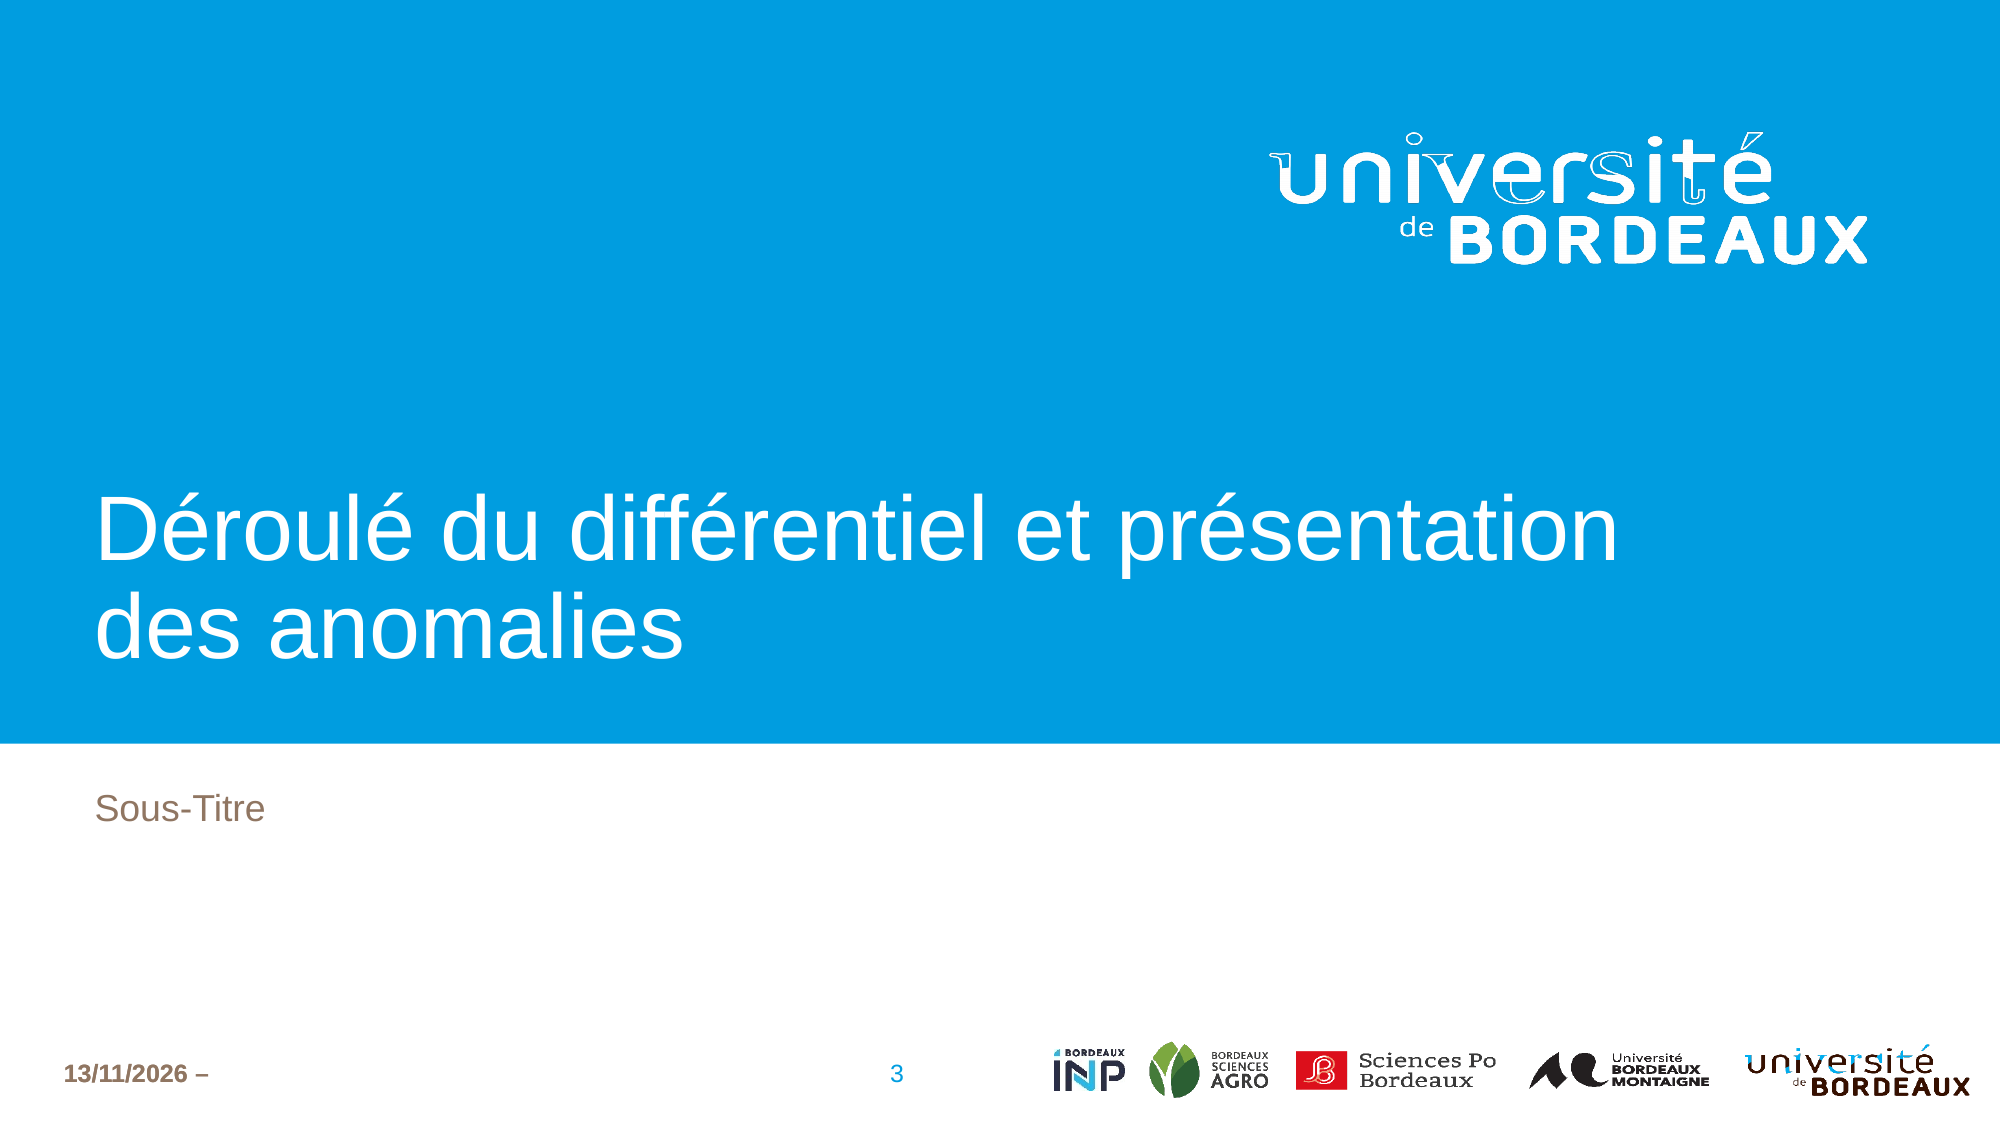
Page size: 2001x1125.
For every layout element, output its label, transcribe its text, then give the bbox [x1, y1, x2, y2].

picture [1143, 1040, 1274, 1100]
picture [1516, 1042, 1722, 1098]
slide_number 3 [851, 1042, 942, 1103]
list Sous-Titre [79, 782, 1805, 1017]
picture [1054, 1049, 1125, 1091]
text_box 06/17/2024 – [48, 1042, 719, 1103]
title Déroulé du différentiel et présentation des anomalies [79, 257, 1805, 687]
picture [1741, 1042, 1973, 1098]
picture [1293, 1049, 1498, 1091]
